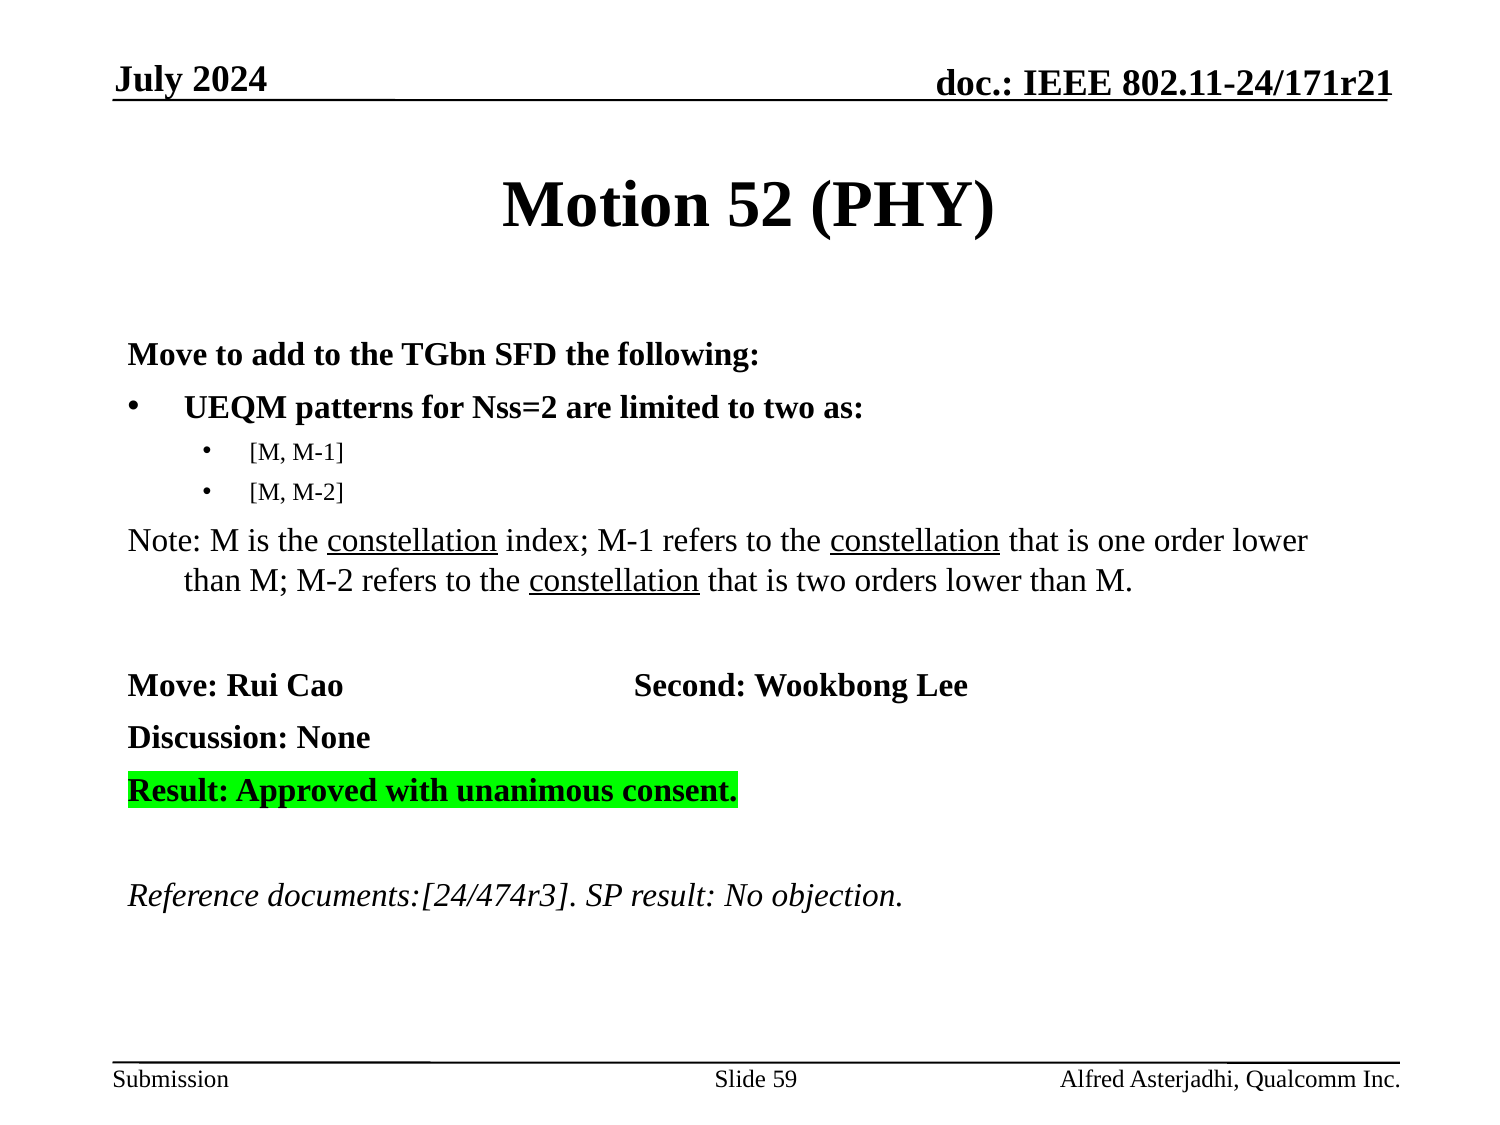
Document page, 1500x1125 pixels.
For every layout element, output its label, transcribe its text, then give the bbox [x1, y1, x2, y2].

slide_number Slide 59 [712, 1061, 800, 1123]
title Motion 52 (PHY) [112, 112, 1388, 288]
footer Alfred Asterjadhi, Qualcomm Inc. [878, 1061, 1402, 1093]
list Move to add to the TGbn SFD the following: UEQM patterns for Nss=2 are limited to two as: [M, M-1] [M, M-2] Note: M is the constellation index; M-1 refers to the constellation that is one order lower than M; M-2 refers to the constellation that is two orders lower than M. Move: Rui Cao Second: Wookbong Lee Discussion: None Result: Approved with unanimous consent. Reference documents:[24/474r3]. SP result: No objection. [112, 324, 1388, 1000]
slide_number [114, 54, 423, 100]
